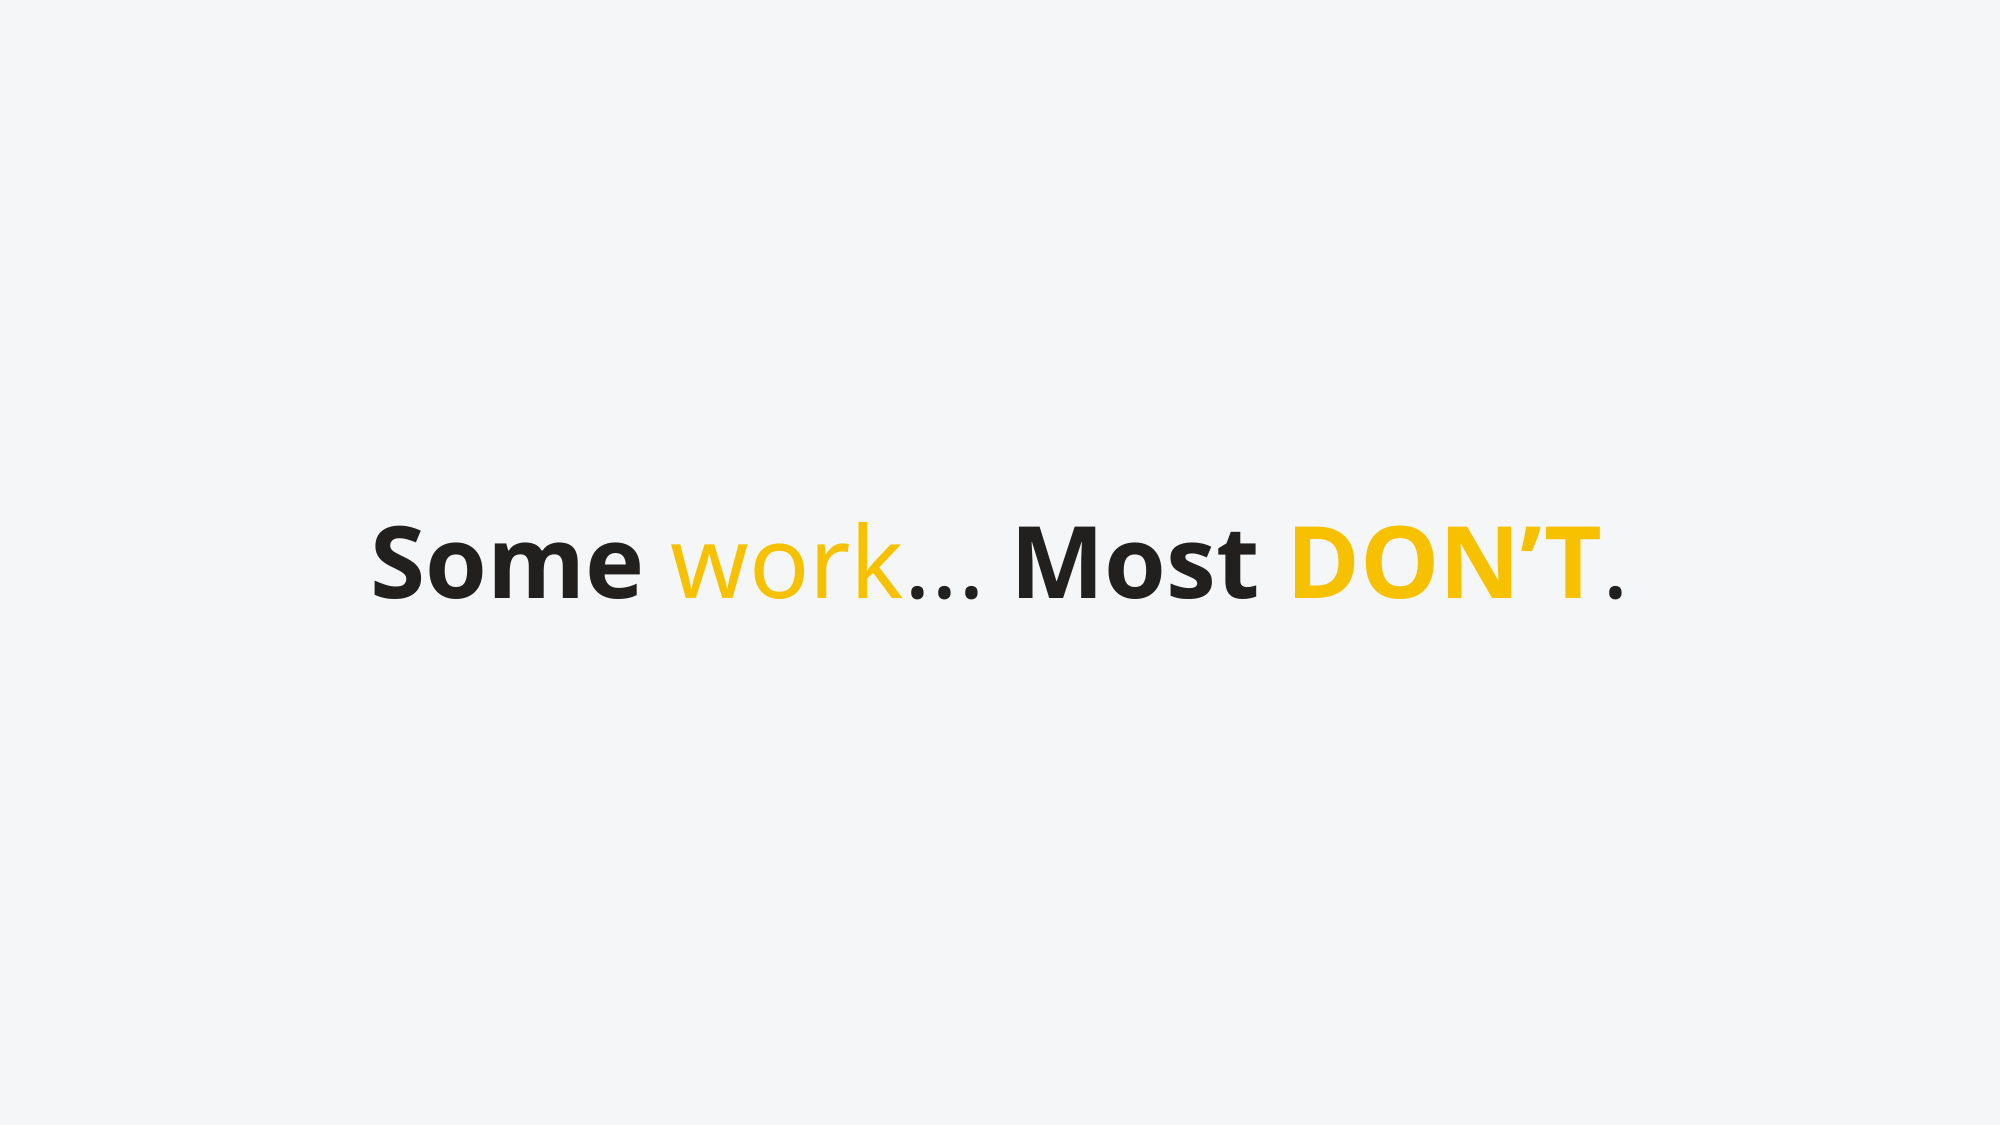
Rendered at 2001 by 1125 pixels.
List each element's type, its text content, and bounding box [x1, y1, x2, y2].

title Some work... Most DON’T. [341, 497, 1659, 628]
